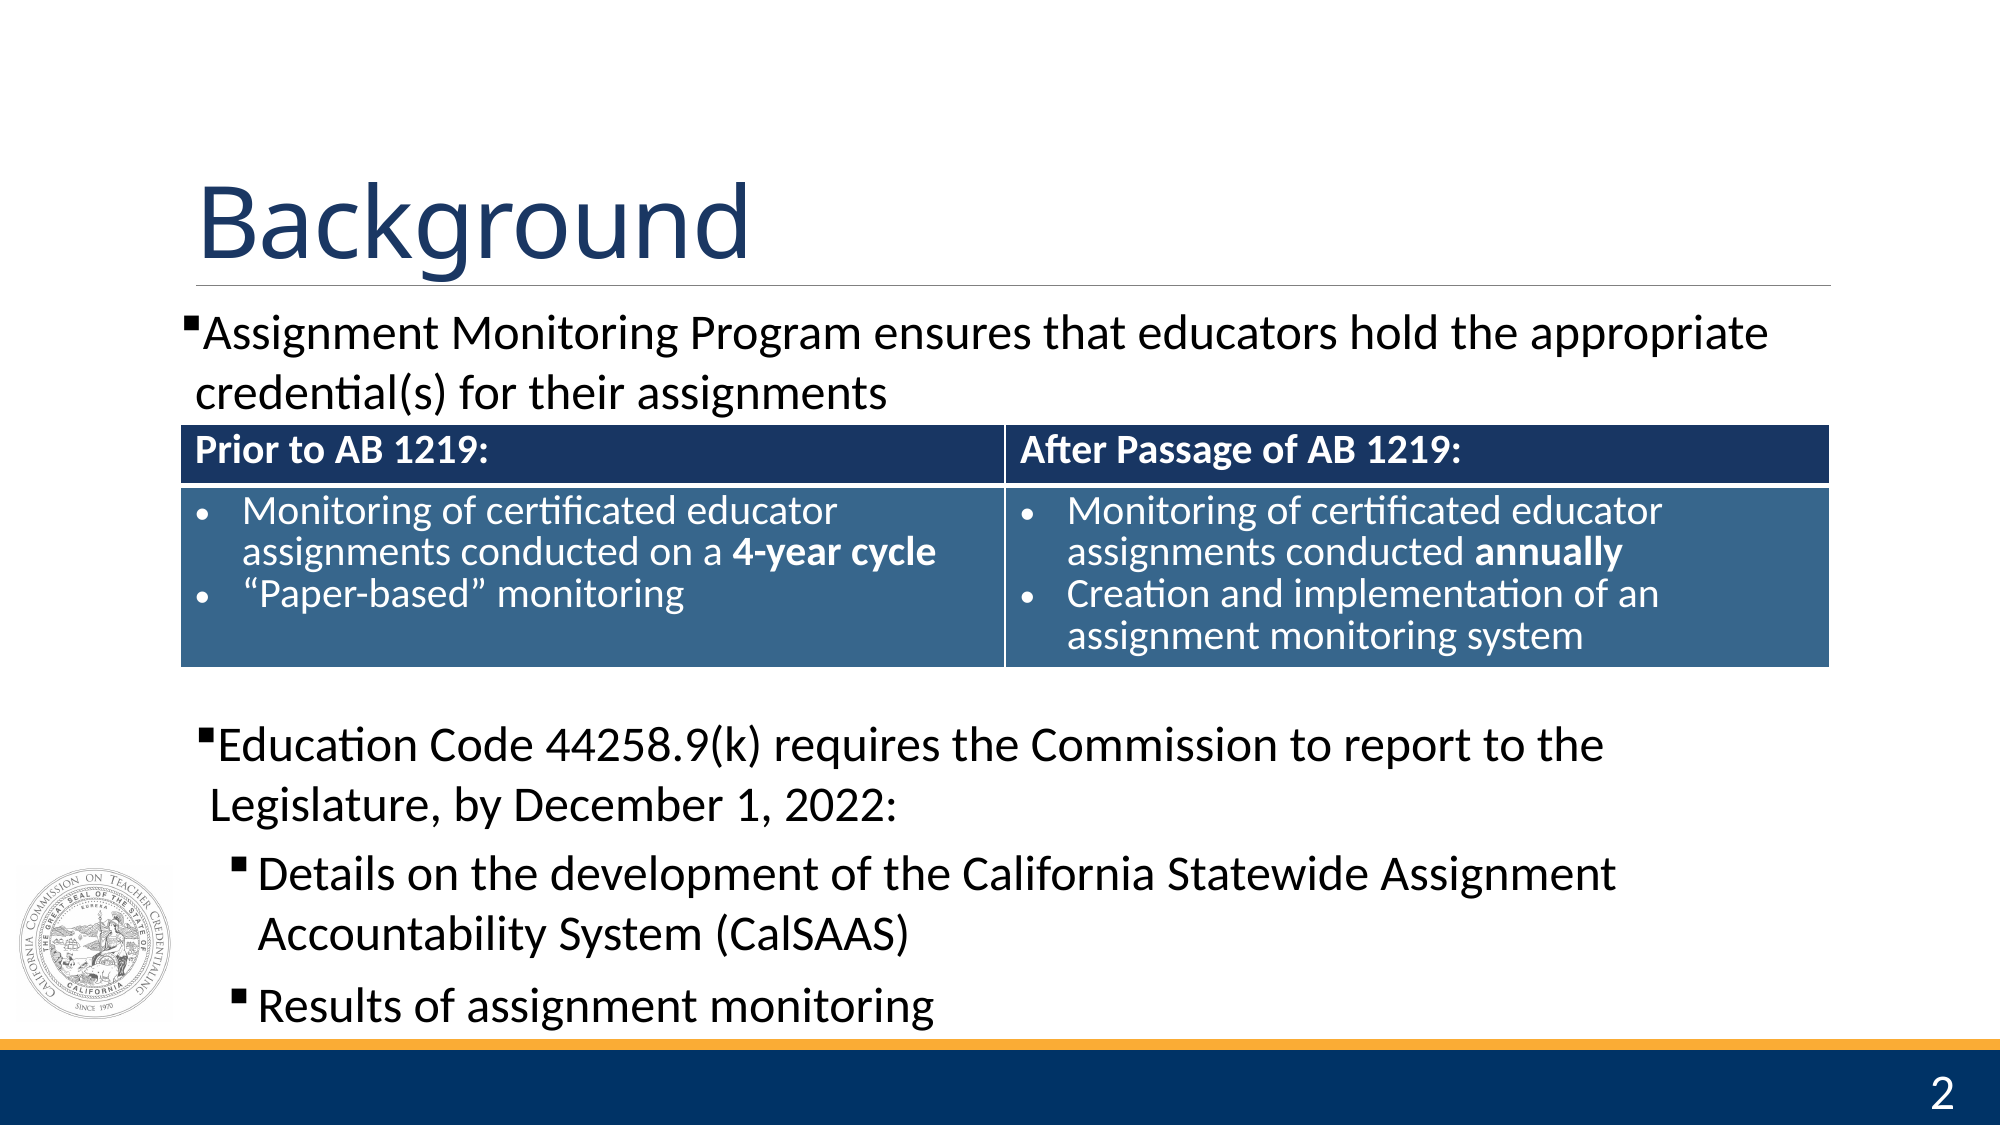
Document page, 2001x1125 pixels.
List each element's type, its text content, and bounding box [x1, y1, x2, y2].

text_box Education Code 44258.9(k) requires the Commission to report to the Legislature, by December 1, 2022: Details on the development of the California Statewide Assignment Accountability System (CalSAAS) Results of assignment monitoring [179, 704, 1830, 1041]
title Background [180, 48, 1830, 287]
table_cell Monitoring of certificated educator assignments conducted on a 4-year cycle “Paper-based” monitoring [181, 488, 1004, 667]
list Assignment Monitoring Program ensures that educators hold the appropriate credential(s) for their assignments [180, 291, 1830, 424]
table_header Prior to AB 1219: [181, 425, 1004, 483]
slide_number 2 [1755, 1059, 1971, 1120]
table_header After Passage of AB 1219: [1006, 425, 1829, 483]
table_cell Monitoring of certificated educator assignments conducted annually Creation and implementation of an assignment monitoring system [1006, 488, 1829, 667]
